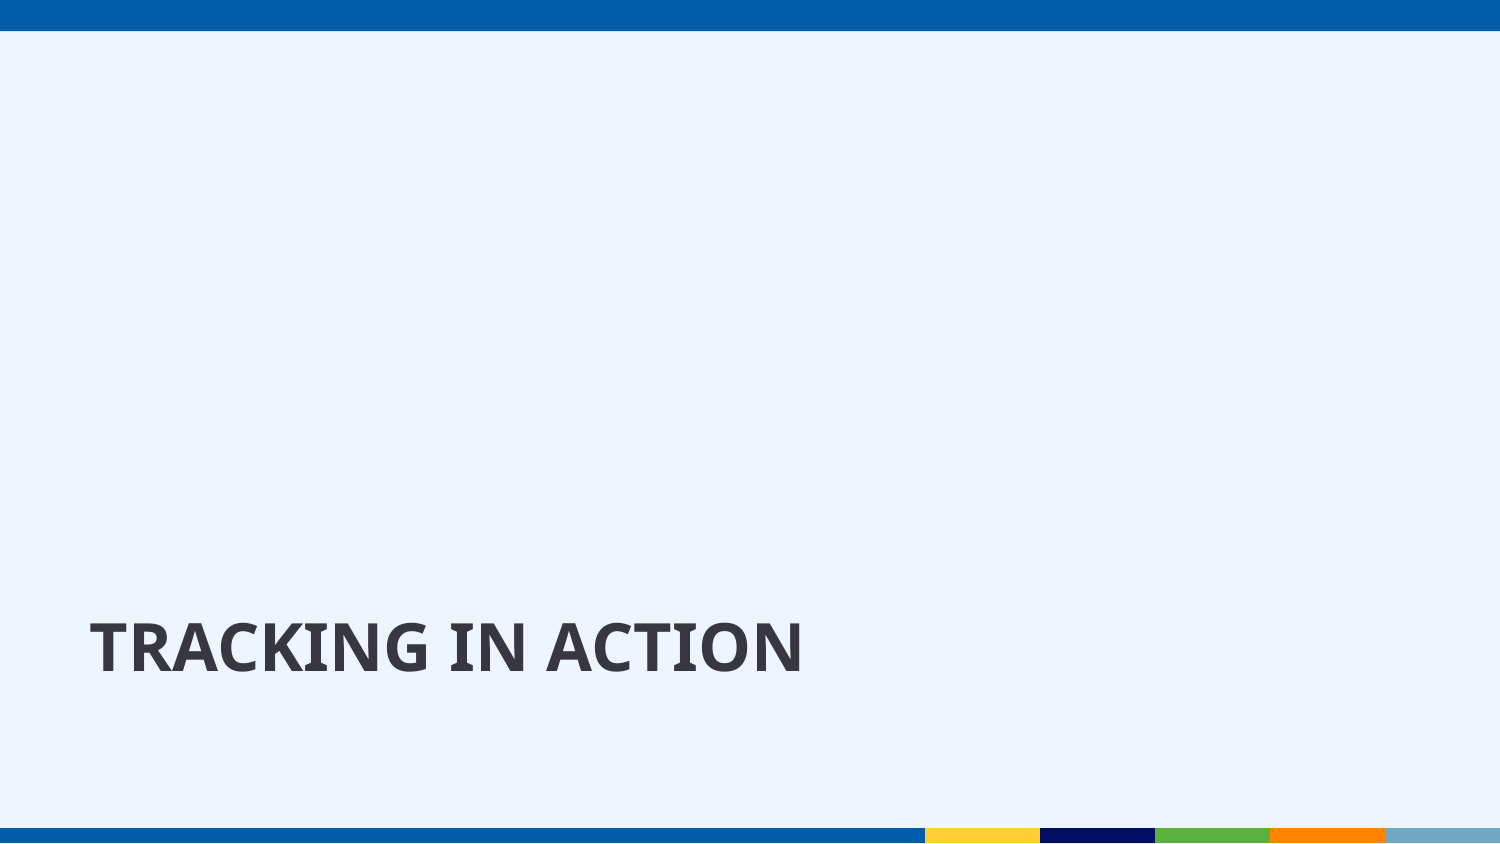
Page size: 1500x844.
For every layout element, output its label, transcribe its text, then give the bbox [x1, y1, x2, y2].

title Tracking in Action [75, 549, 1436, 693]
